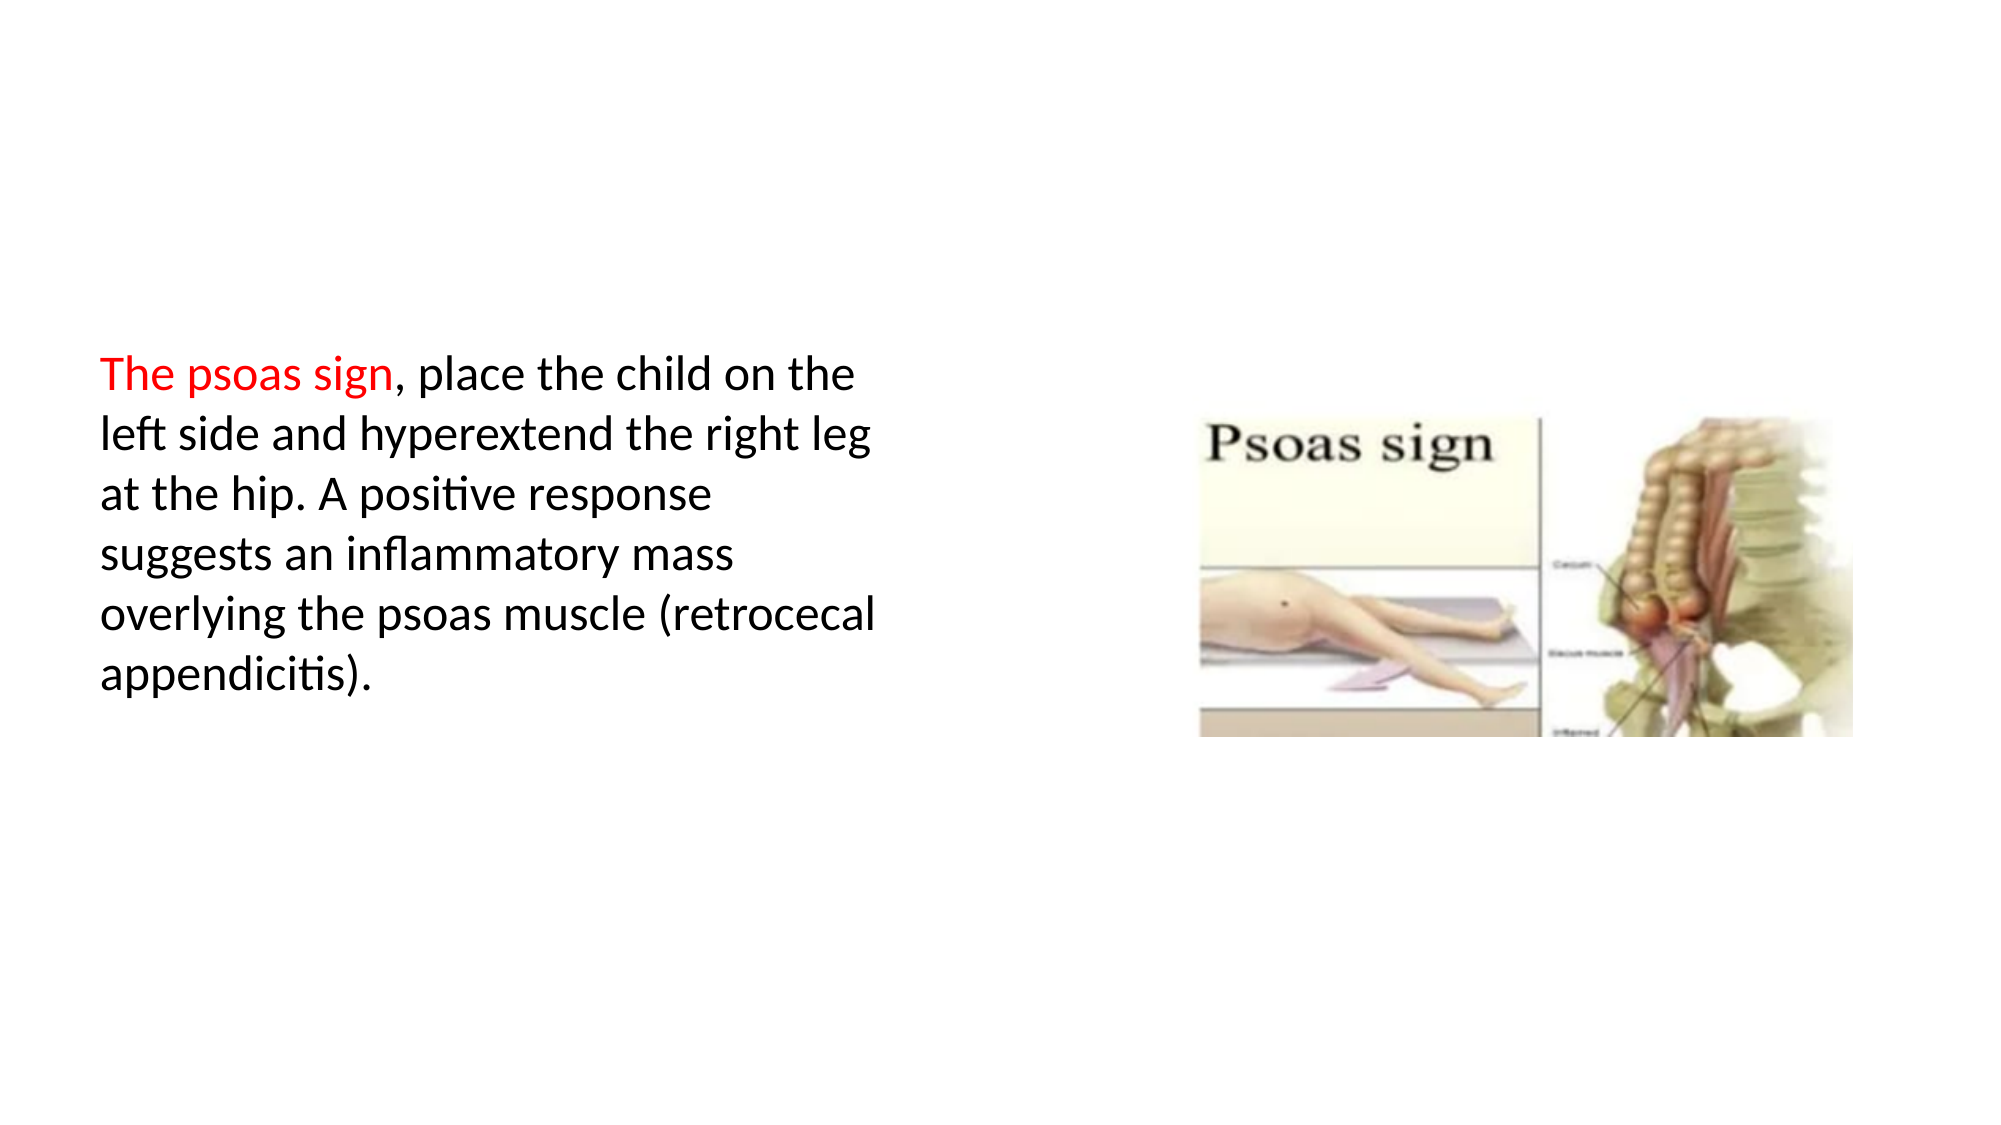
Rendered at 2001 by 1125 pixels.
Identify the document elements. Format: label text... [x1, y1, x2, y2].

picture [1192, 387, 1853, 738]
text_box The psoas sign, place the child on the left side and hyperextend the right leg at the hip. A positive response suggests an inflammatory mass overlying the psoas muscle (retrocecal appendicitis). [85, 333, 894, 708]
